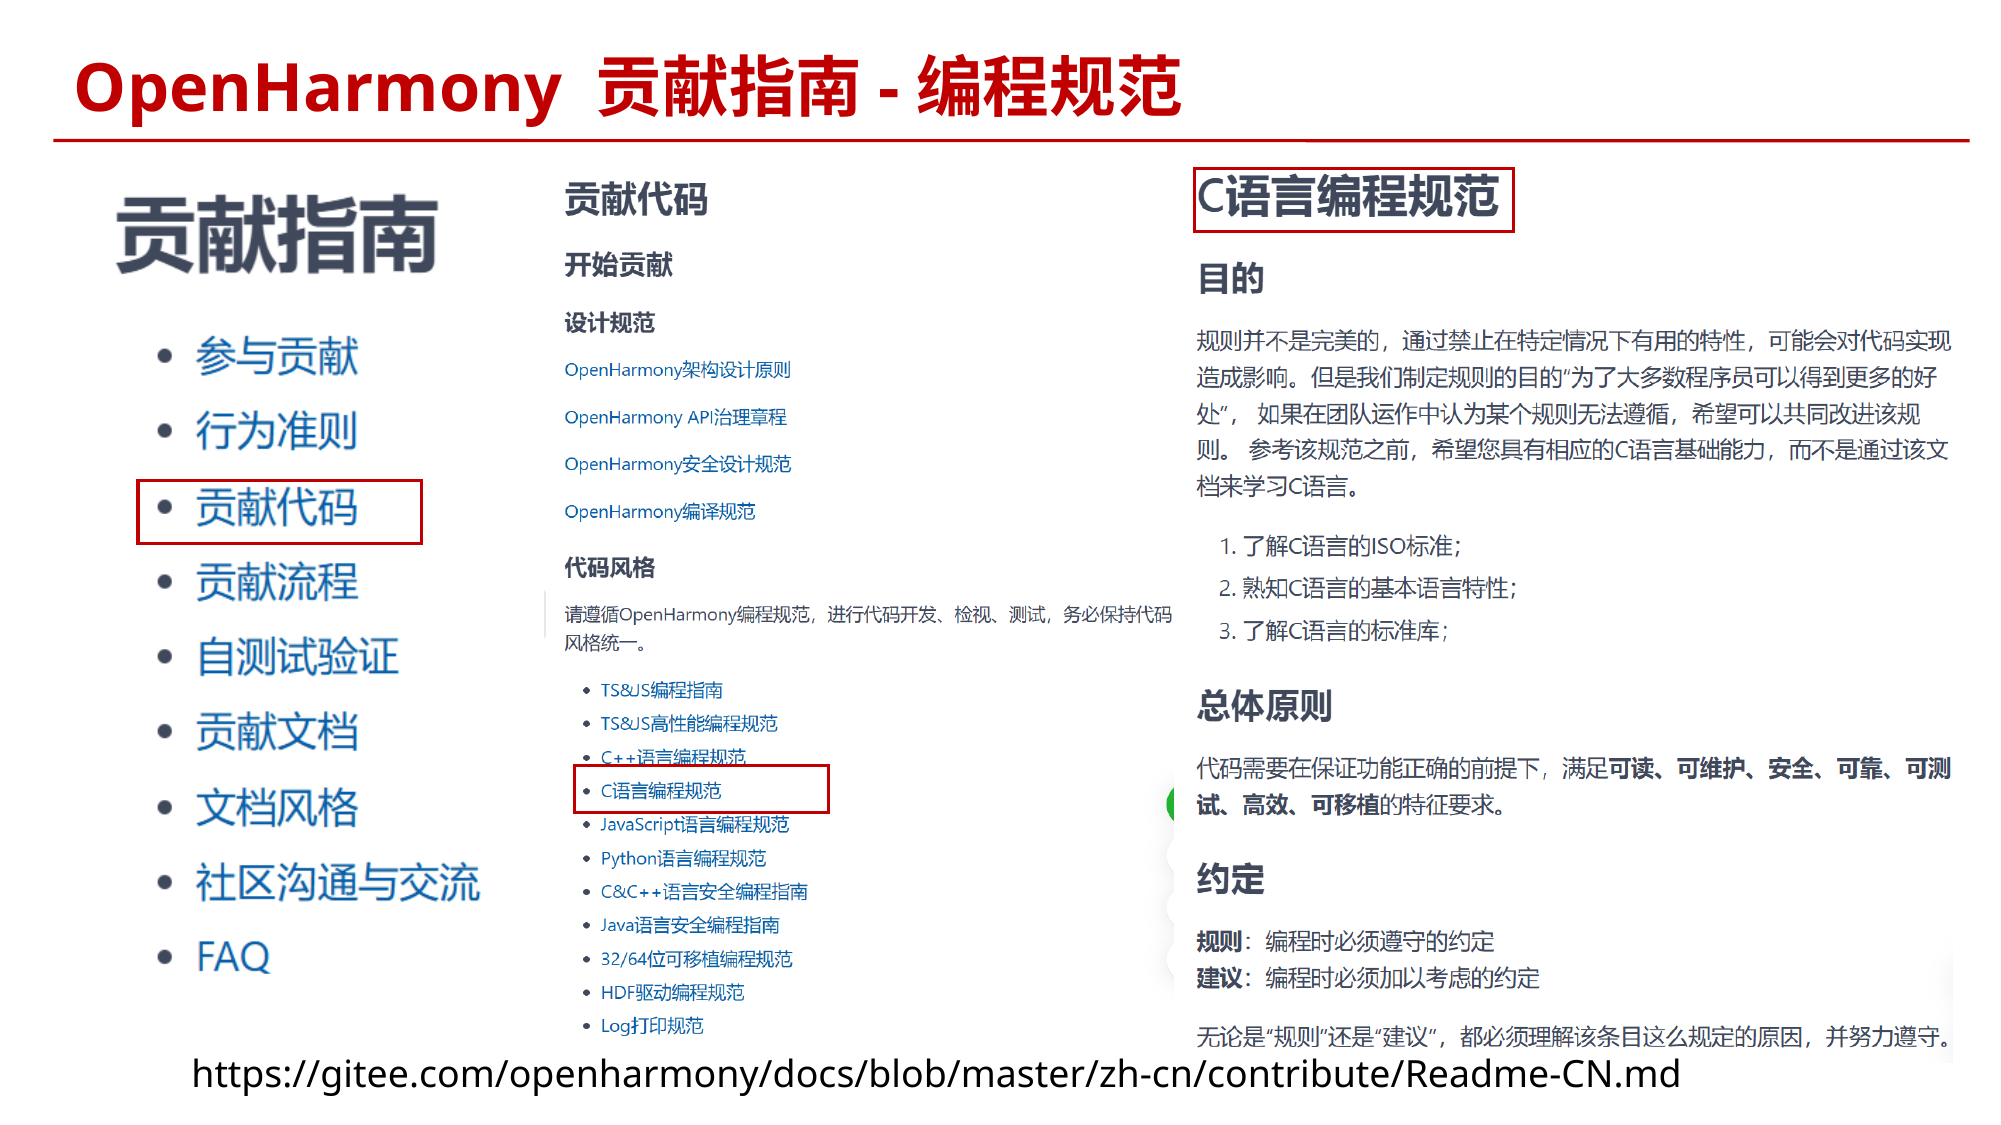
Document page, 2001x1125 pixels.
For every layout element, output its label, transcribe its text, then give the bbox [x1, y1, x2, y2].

text_box OpenHarmony 贡献指南-编程规范 [59, 37, 1815, 133]
picture [85, 182, 508, 1022]
picture [1177, 167, 1953, 1064]
text_box https://gitee.com/openharmony/docs/blob/master/zh-cn/contribute/Readme-CN.md [176, 1042, 1772, 1102]
picture [543, 167, 1175, 1043]
